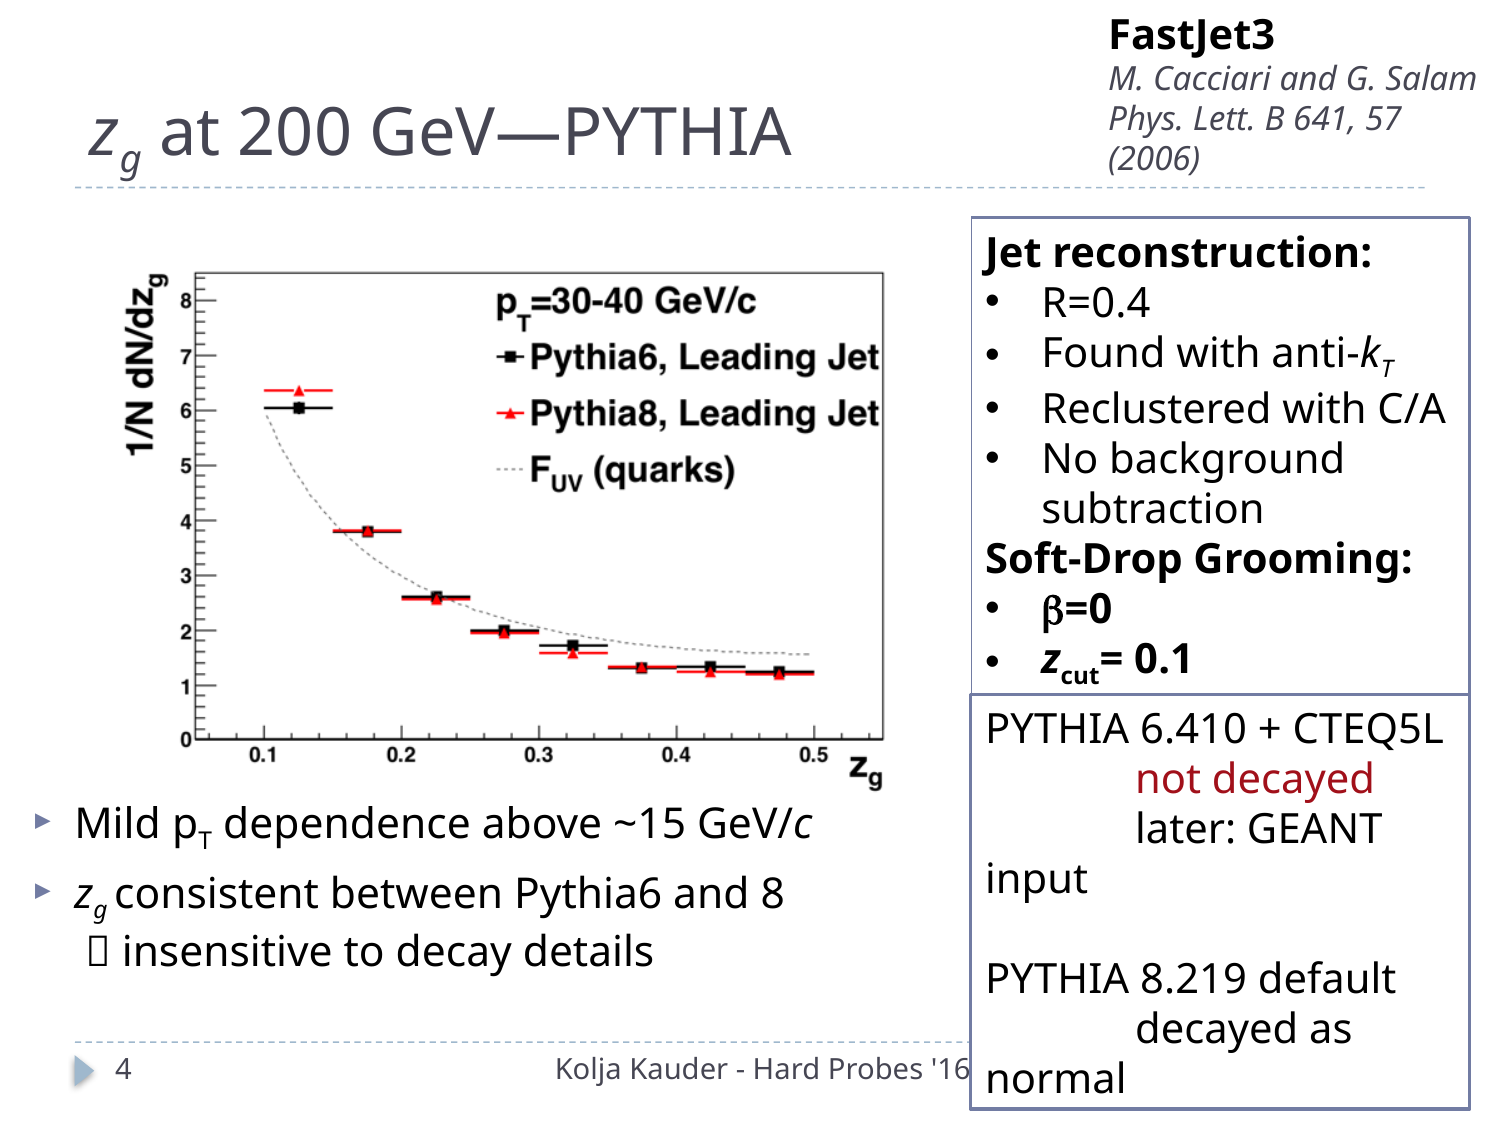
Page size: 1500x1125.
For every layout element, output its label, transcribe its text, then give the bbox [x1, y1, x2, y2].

text_box PYTHIA 6.410 + CTEQ5L not decayed later: GEANT input PYTHIA 8.219 default decayed as normal [969, 693, 1471, 1111]
list Mild pT dependence above ~15 GeV/c zg consistent between Pythia6 and 8  insensitive to decay details [17, 788, 831, 986]
text_box FastJet3 M. Cacciari and G. Salam Phys. Lett. B 641, 57 (2006) [1093, 0, 1497, 185]
title zg at 200 GeV—PYTHIA [75, 24, 1425, 188]
text_box Jet reconstruction: R=0.4 Found with anti-kT Reclustered with C/A No background subtraction Soft-Drop Grooming: b=0 zcut= 0.1 [974, 216, 1471, 693]
footer Kolja Kauder - Hard Probes '16 [475, 1042, 969, 1103]
slide_number 4 [100, 1042, 426, 1103]
picture [100, 214, 971, 807]
